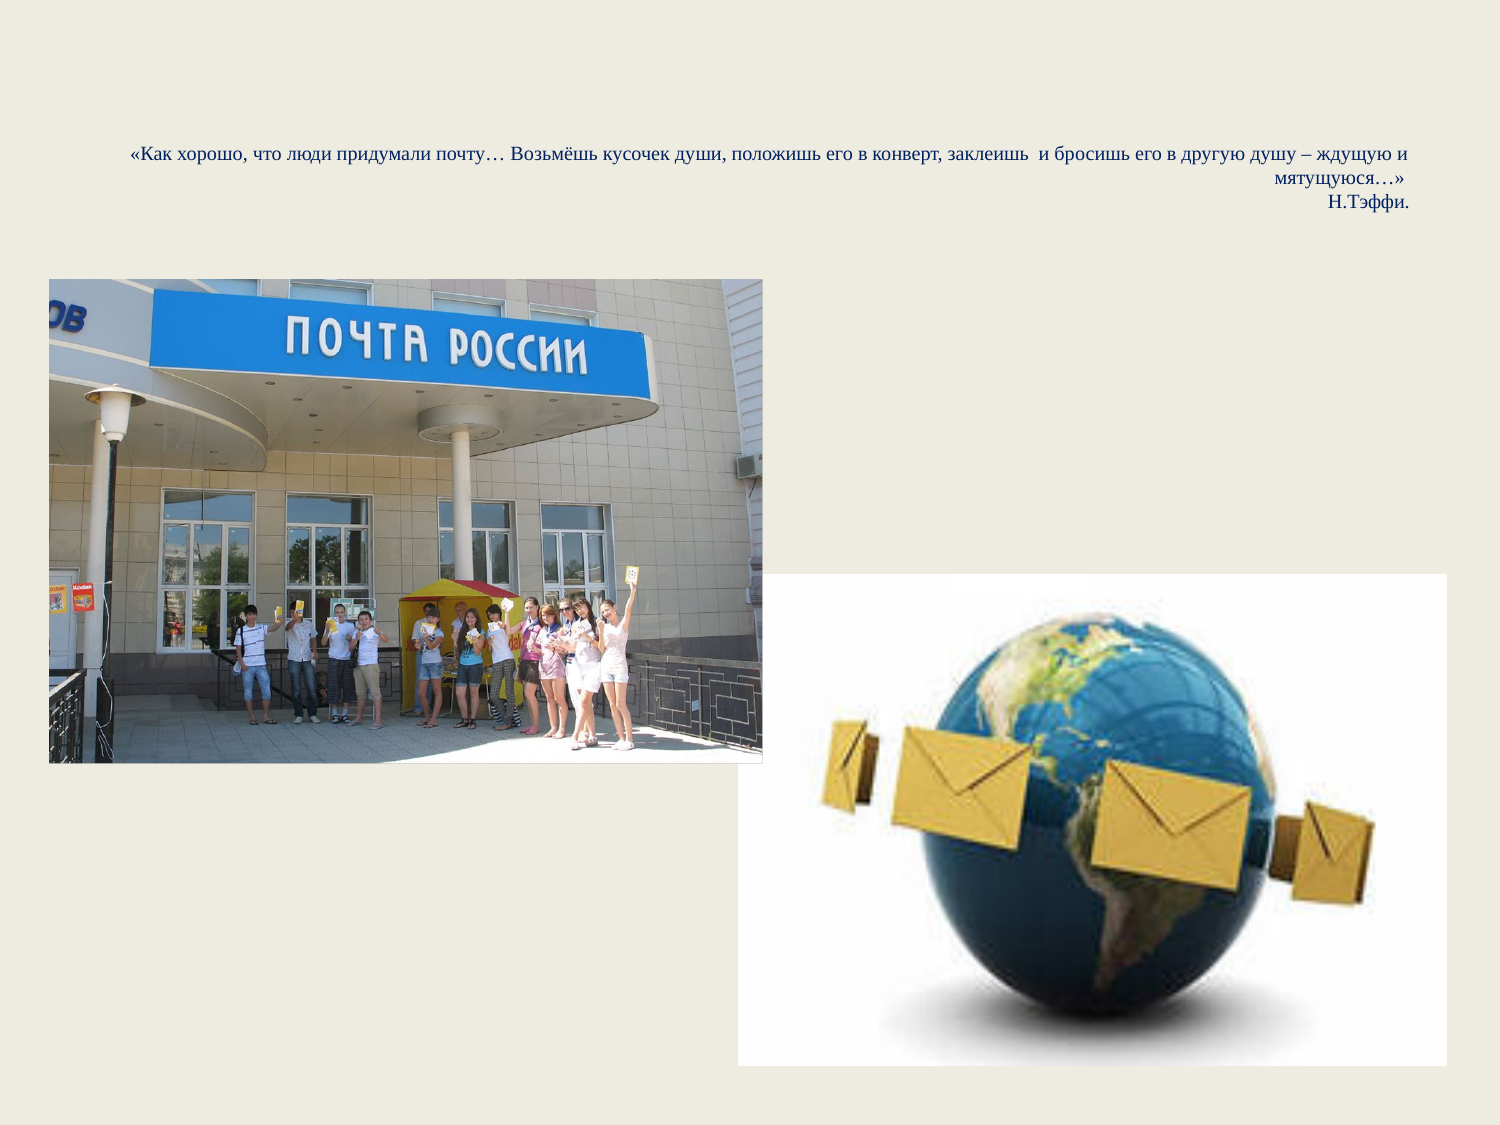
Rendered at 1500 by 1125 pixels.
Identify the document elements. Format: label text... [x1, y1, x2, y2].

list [737, 573, 1448, 1066]
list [48, 278, 763, 764]
title «Как хорошо, что люди придумали почту… Возьмёшь кусочек души, положишь его в конверт, заклеишь и бросишь его в другую душу – ждущую и мятущуюся…» Н.Тэффи. [75, 30, 1425, 303]
